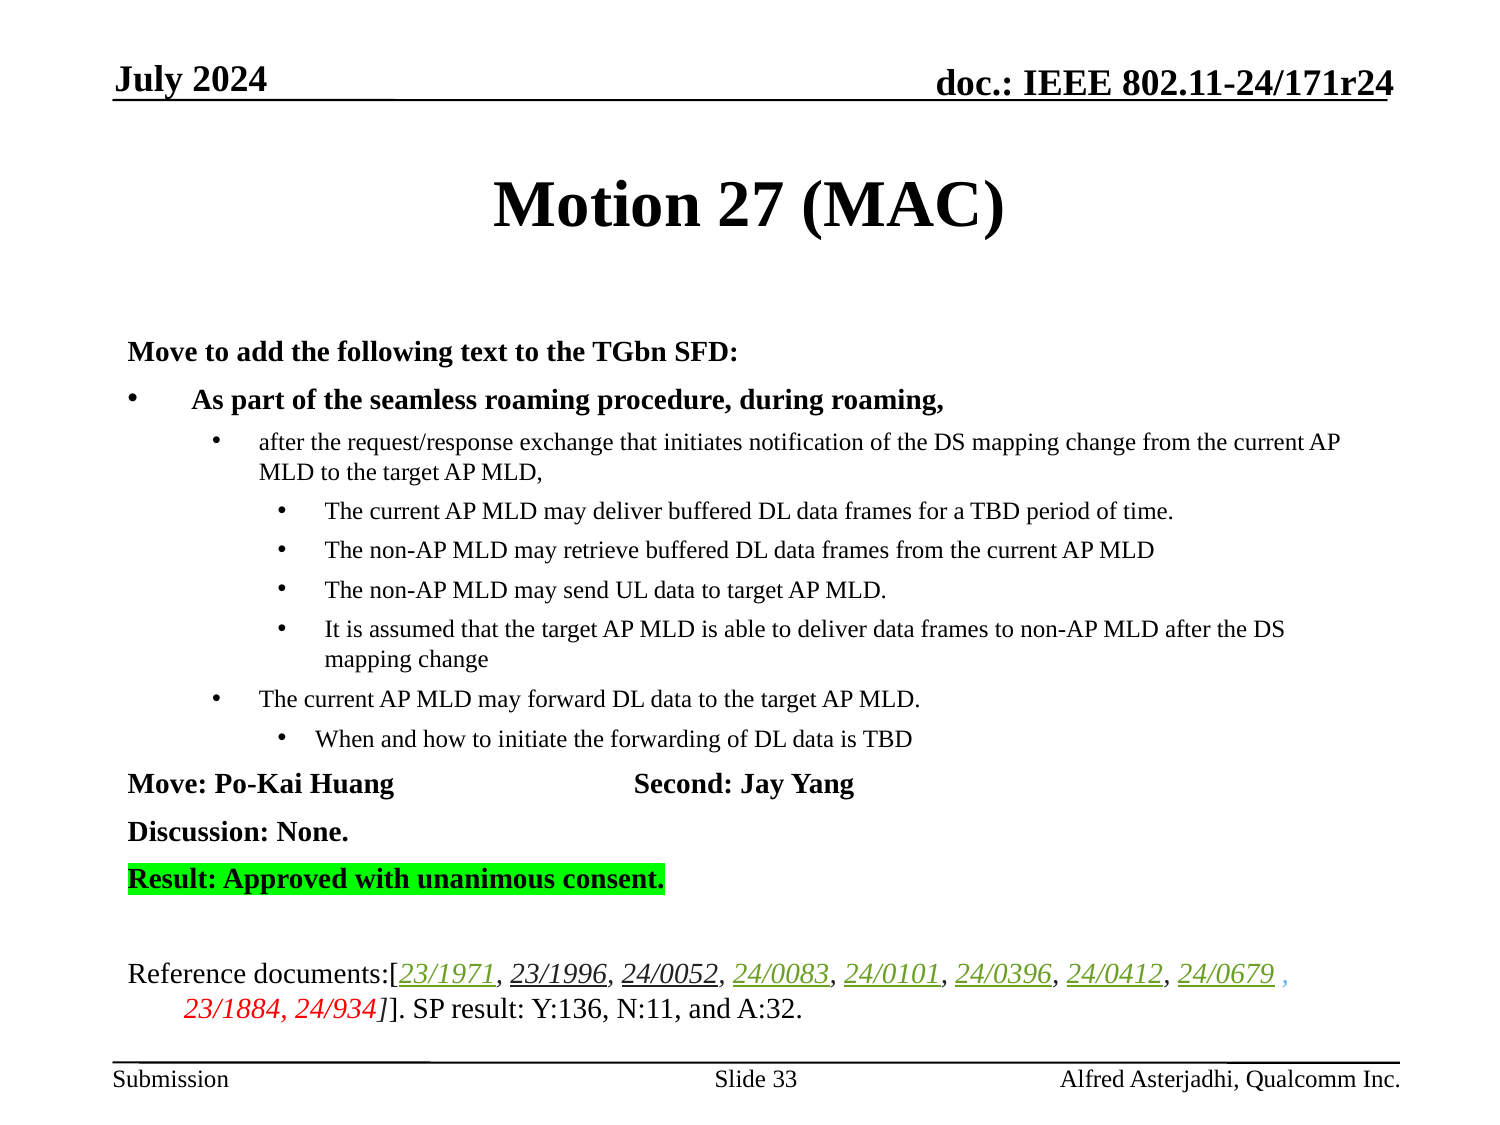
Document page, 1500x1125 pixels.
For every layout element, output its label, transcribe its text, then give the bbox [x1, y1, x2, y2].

footer Alfred Asterjadhi, Qualcomm Inc. [878, 1061, 1402, 1093]
list Move to add the following text to the TGbn SFD: As part of the seamless roaming procedure, during roaming, after the request/response exchange that initiates notification of the DS mapping change from the current AP MLD to the target AP MLD, The current AP MLD may deliver buffered DL data frames for a TBD period of time. The non-AP MLD may retrieve buffered DL data frames from the current AP MLD The non-AP MLD may send UL data to target AP MLD. It is assumed that the target AP MLD is able to deliver data frames to non-AP MLD after the DS mapping change The current AP MLD may forward DL data to the target AP MLD. When and how to initiate the forwarding of DL data is TBD Move: Po-Kai Huang Second: Jay Yang Discussion: None. Result: Approved with unanimous consent. Reference documents:[23/1971, 23/1996, 24/0052, 24/0083, 24/0101, 24/0396, 24/0412, 24/0679 , 23/1884, 24/934]]. SP result: Y:136, N:11, and A:32. [112, 324, 1388, 1063]
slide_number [114, 54, 423, 100]
title Motion 27 (MAC) [112, 112, 1388, 288]
slide_number Slide 33 [712, 1061, 800, 1123]
